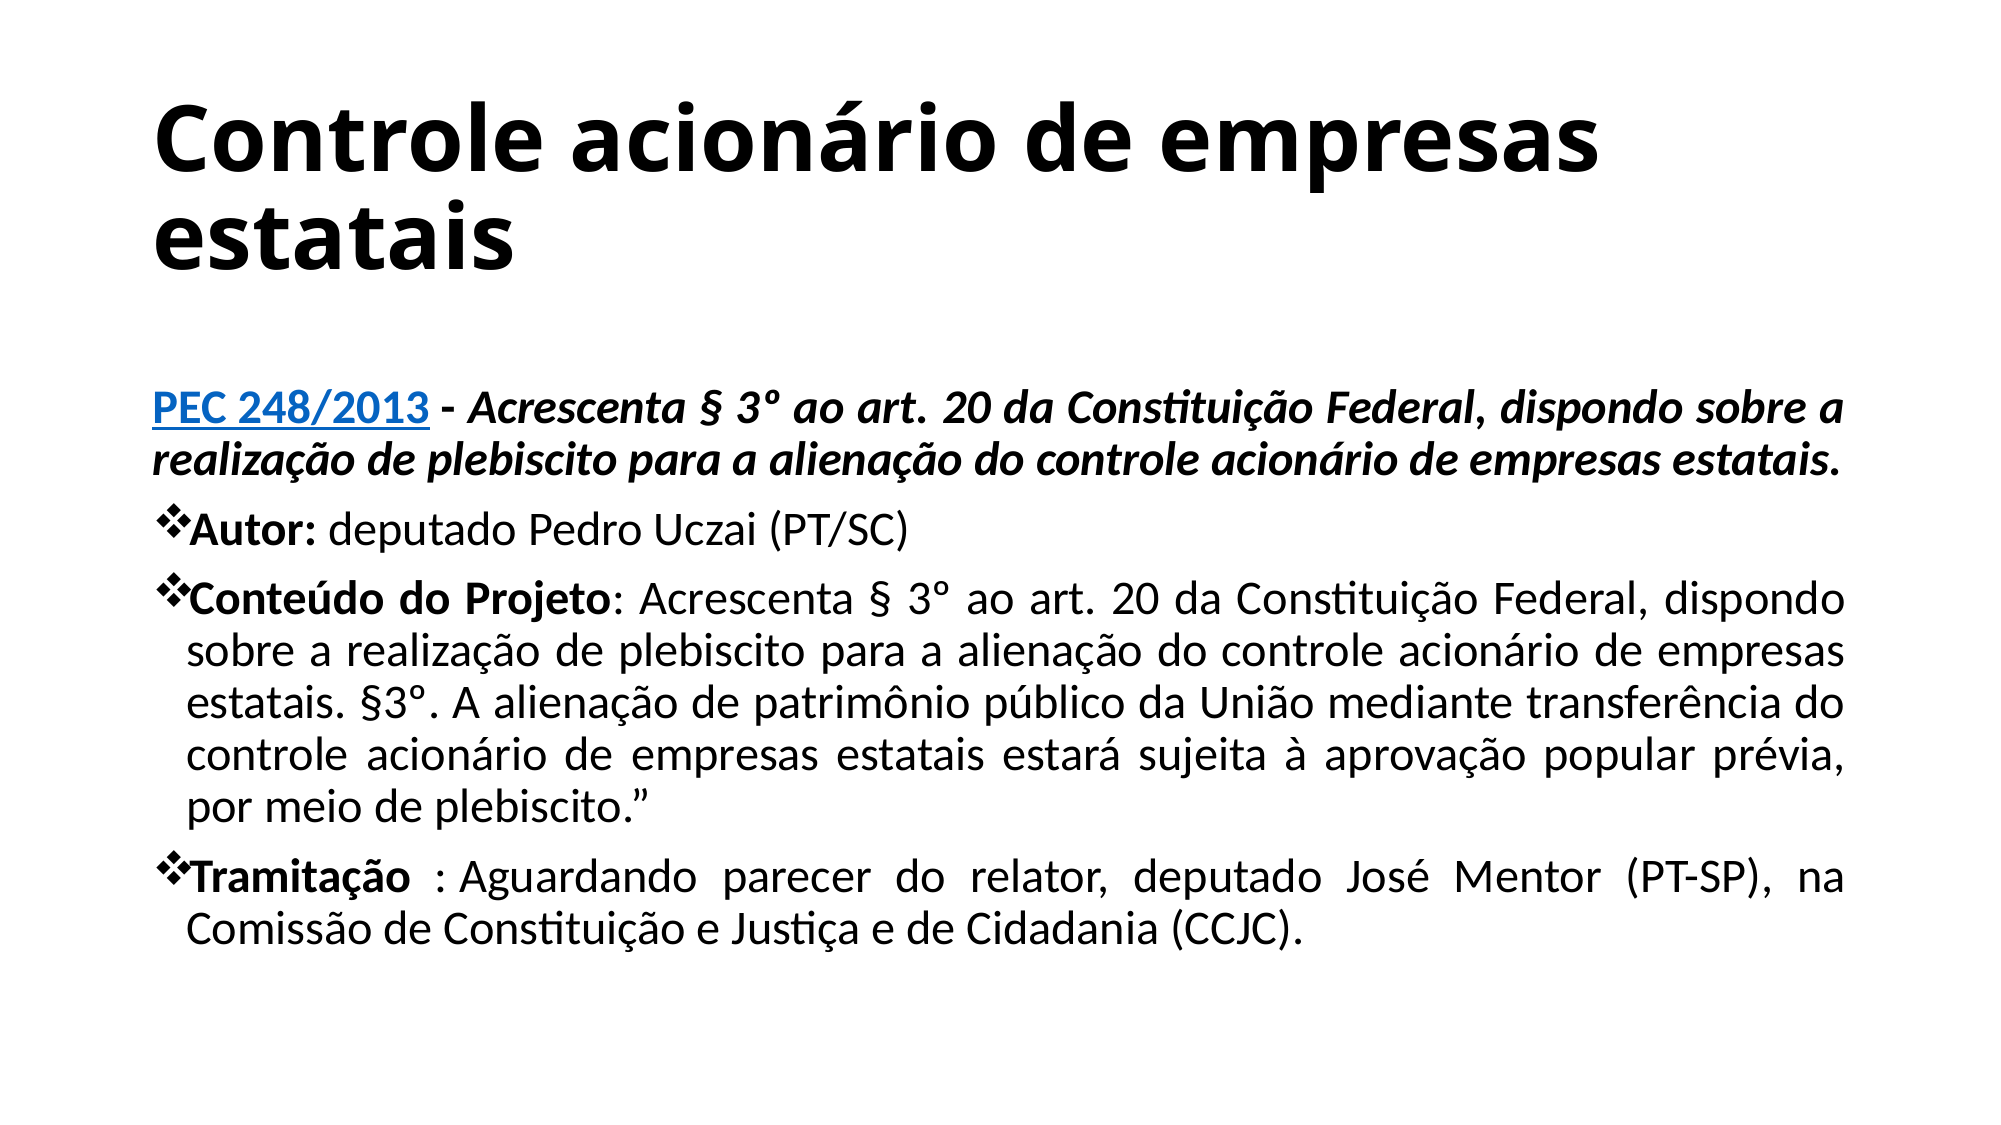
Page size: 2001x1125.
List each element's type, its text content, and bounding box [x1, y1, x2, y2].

list PEC 248/2013 - Acrescenta § 3º ao art. 20 da Constituição Federal, dispondo sobre a realização de plebiscito para a alienação do controle acionário de empresas estatais. Autor: deputado Pedro Uczai (PT/SC) Conteúdo do Projeto: Acrescenta § 3º ao art. 20 da Constituição Federal, dispondo sobre a realização de plebiscito para a alienação do controle acionário de empresas estatais. §3º. A alienação de patrimônio público da União mediante transferência do controle acionário de empresas estatais estará sujeita à aprovação popular prévia, por meio de plebiscito.” Tramitação : Aguardando parecer do relator, deputado José Mentor (PT-SP), na Comissão de Constituição e Justiça e de Cidadania (CCJC). [137, 299, 1863, 1014]
title Controle acionário de empresas estatais [137, 82, 1863, 299]
